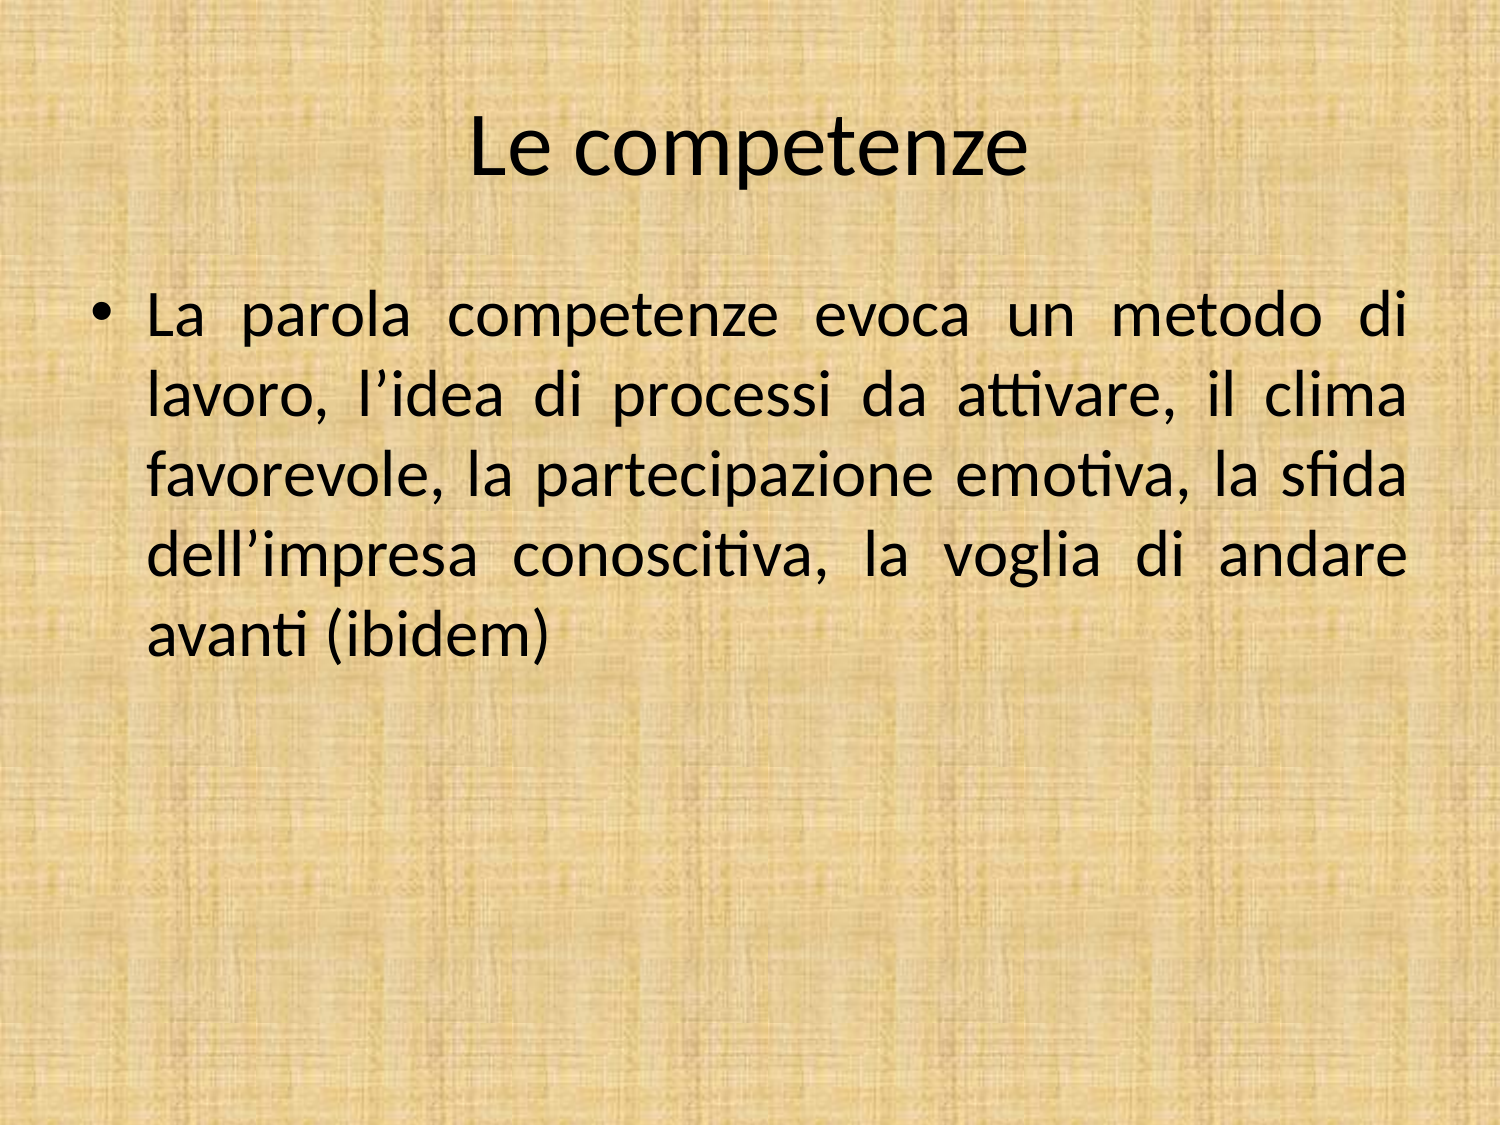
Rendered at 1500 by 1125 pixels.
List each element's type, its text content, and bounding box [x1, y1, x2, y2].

title Le competenze [75, 45, 1425, 233]
picture [0, 0, 1500, 1125]
list La parola competenze evoca un metodo di lavoro, l’idea di processi da attivare, il clima favorevole, la partecipazione emotiva, la sfida dell’impresa conoscitiva, la voglia di andare avanti (ibidem) [75, 262, 1425, 1005]
